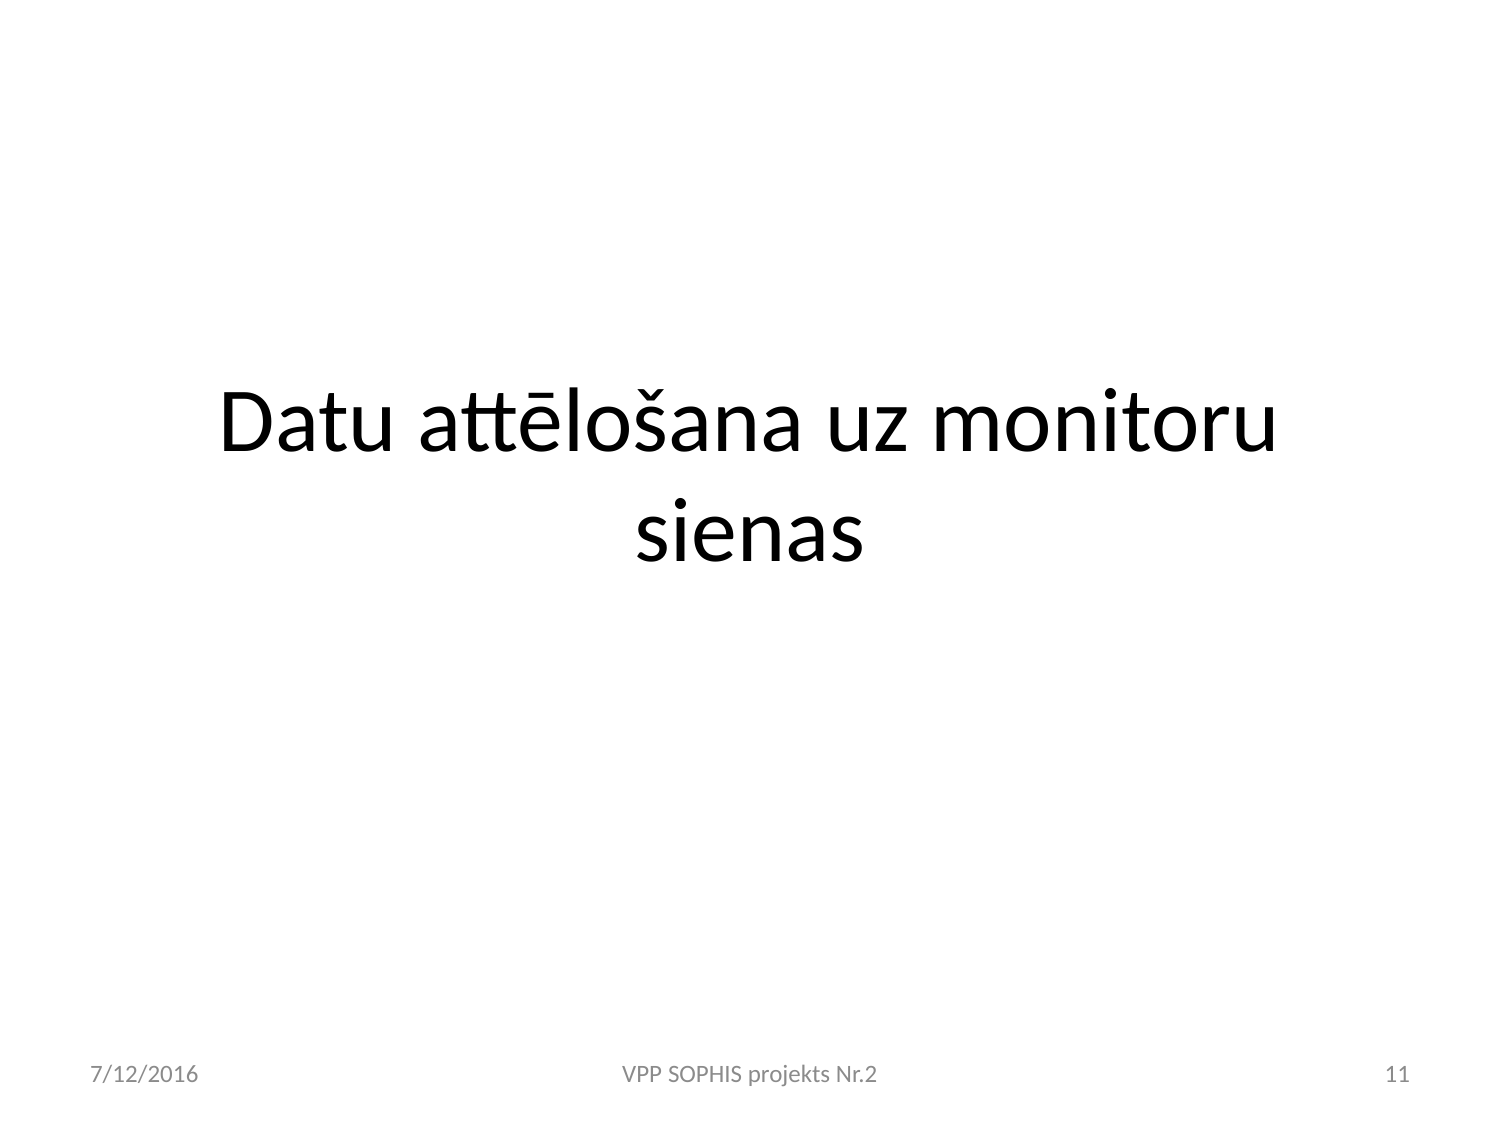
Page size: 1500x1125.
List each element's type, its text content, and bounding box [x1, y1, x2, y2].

slide_number 11 [1074, 1042, 1425, 1103]
footer VPP SOPHIS projekts Nr.2 [512, 1042, 988, 1103]
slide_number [75, 1042, 425, 1103]
title Datu attēlošana uz monitoru sienas [112, 349, 1388, 591]
